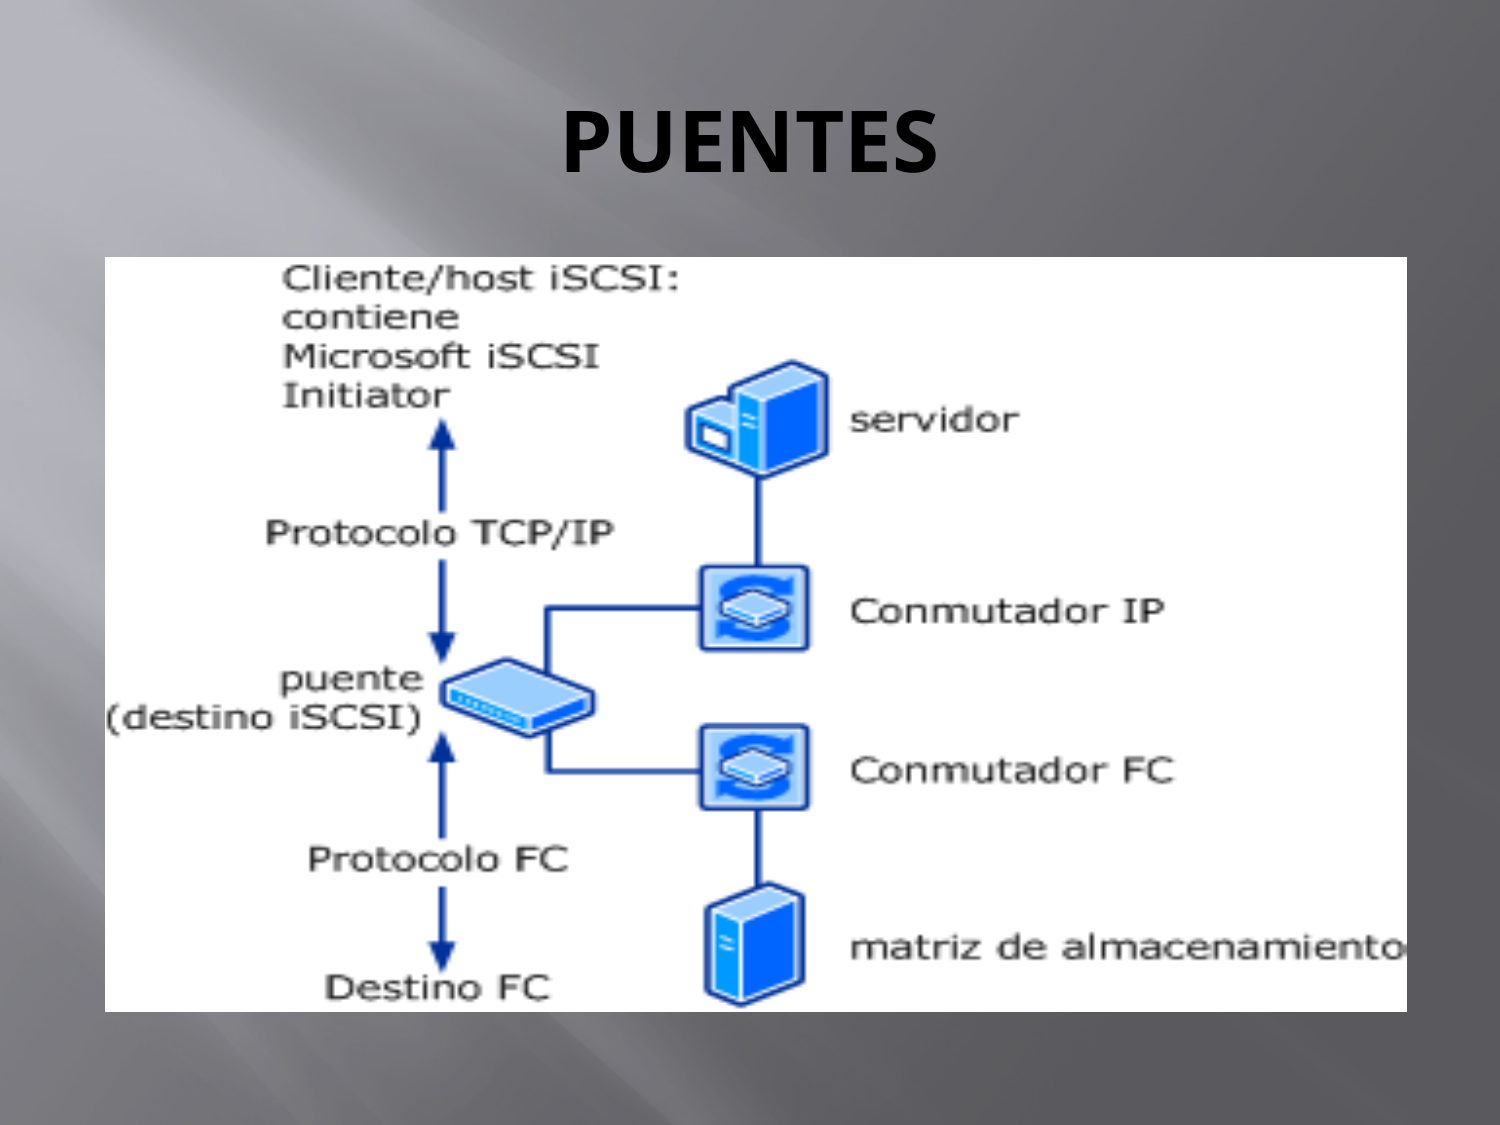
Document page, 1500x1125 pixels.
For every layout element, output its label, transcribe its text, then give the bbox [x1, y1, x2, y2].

title PUENTES [75, 45, 1425, 233]
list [105, 257, 1407, 1012]
